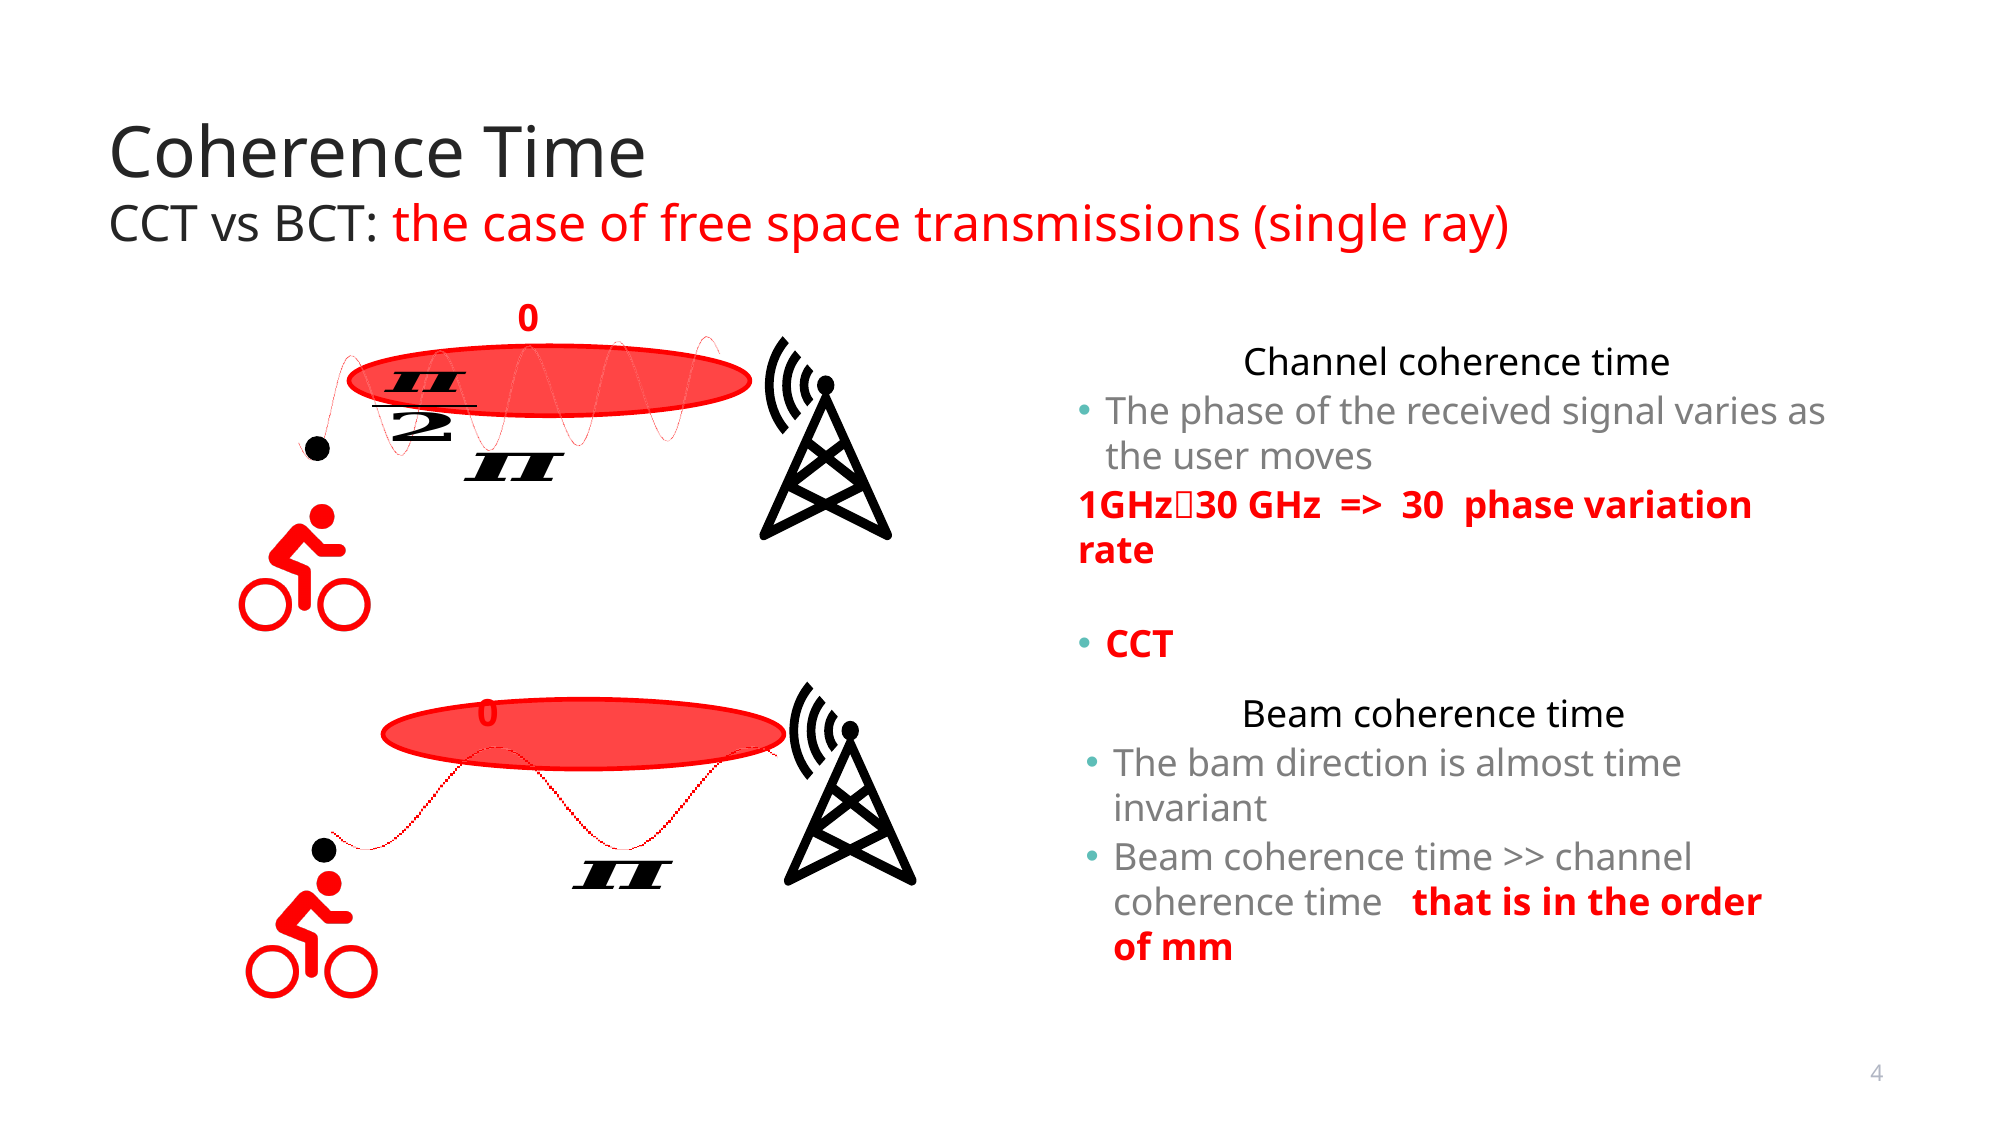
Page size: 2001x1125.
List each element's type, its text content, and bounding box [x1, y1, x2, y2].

picture [293, 335, 726, 462]
picture [236, 745, 778, 1010]
text_box 0 [502, 287, 619, 343]
slide_number 4 [1438, 1045, 1899, 1102]
title Coherence Time CCT vs BCT: the case of free space transmissions (single ray) [108, 106, 1972, 253]
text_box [759, 335, 893, 541]
picture [229, 492, 381, 644]
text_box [783, 681, 917, 886]
text_box [727, 362, 753, 400]
text_box [311, 838, 322, 857]
text_box [380, 697, 778, 745]
text_box 0 [462, 681, 579, 741]
